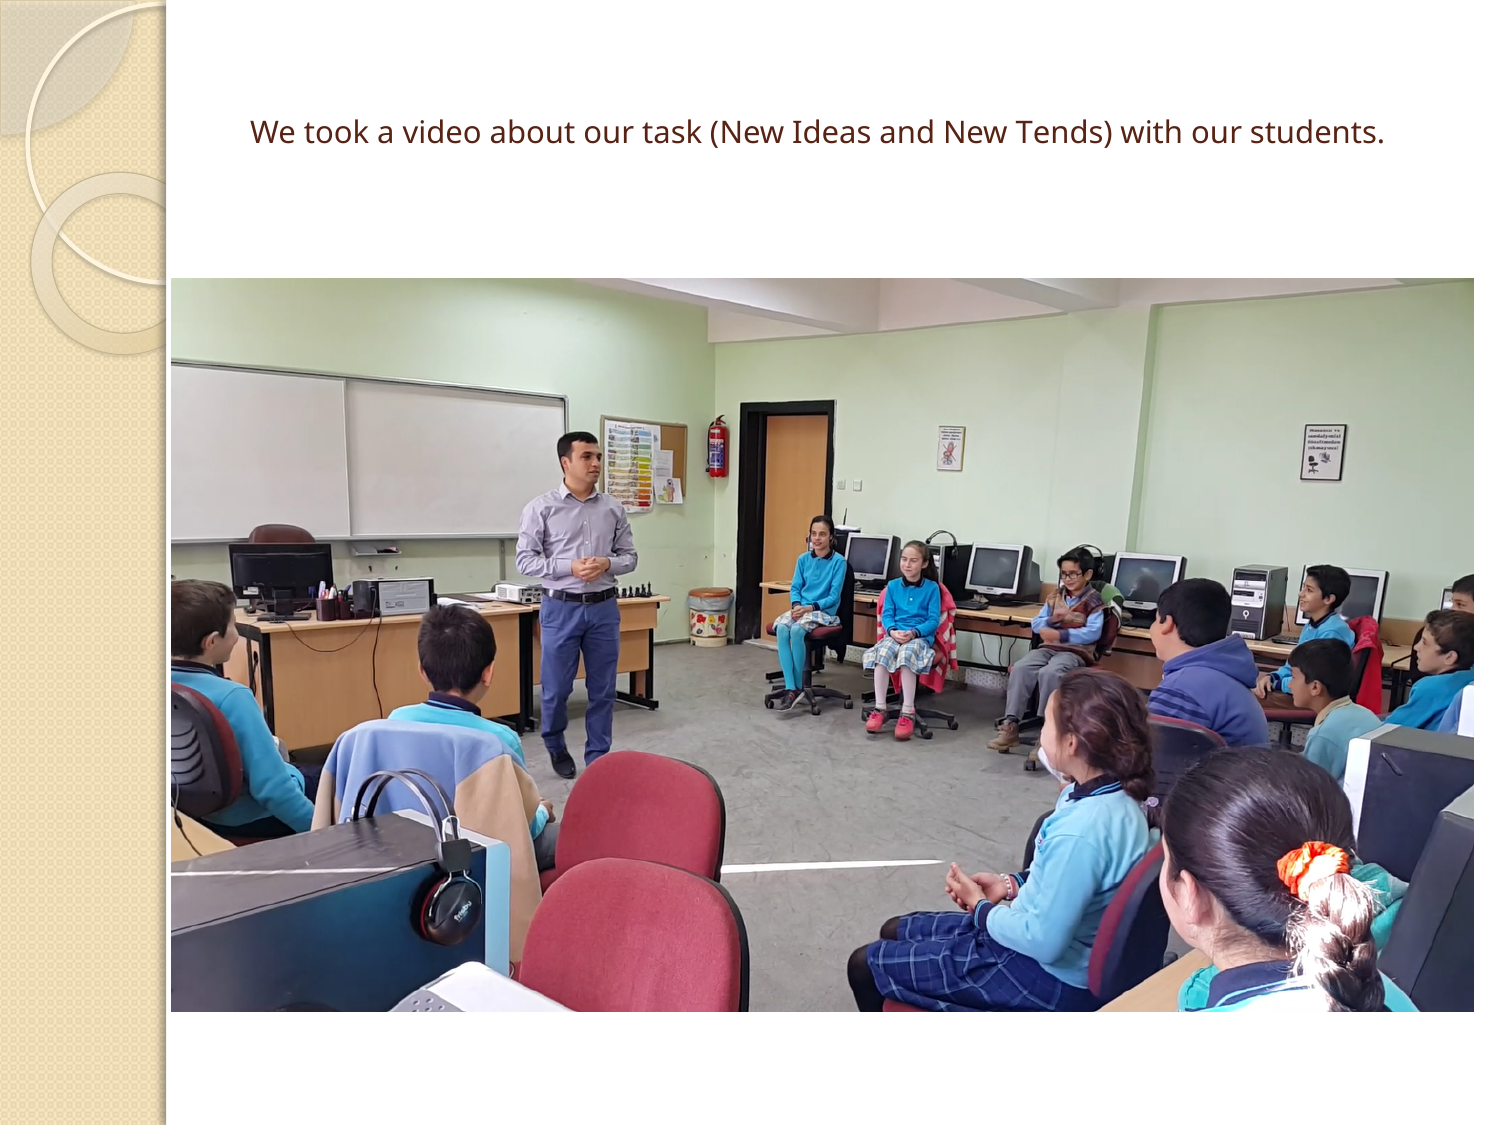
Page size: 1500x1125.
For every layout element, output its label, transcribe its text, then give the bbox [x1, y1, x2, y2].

title We took a video about our task (New Ideas and New Tends) with our students. [235, 45, 1466, 233]
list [170, 278, 1474, 1012]
